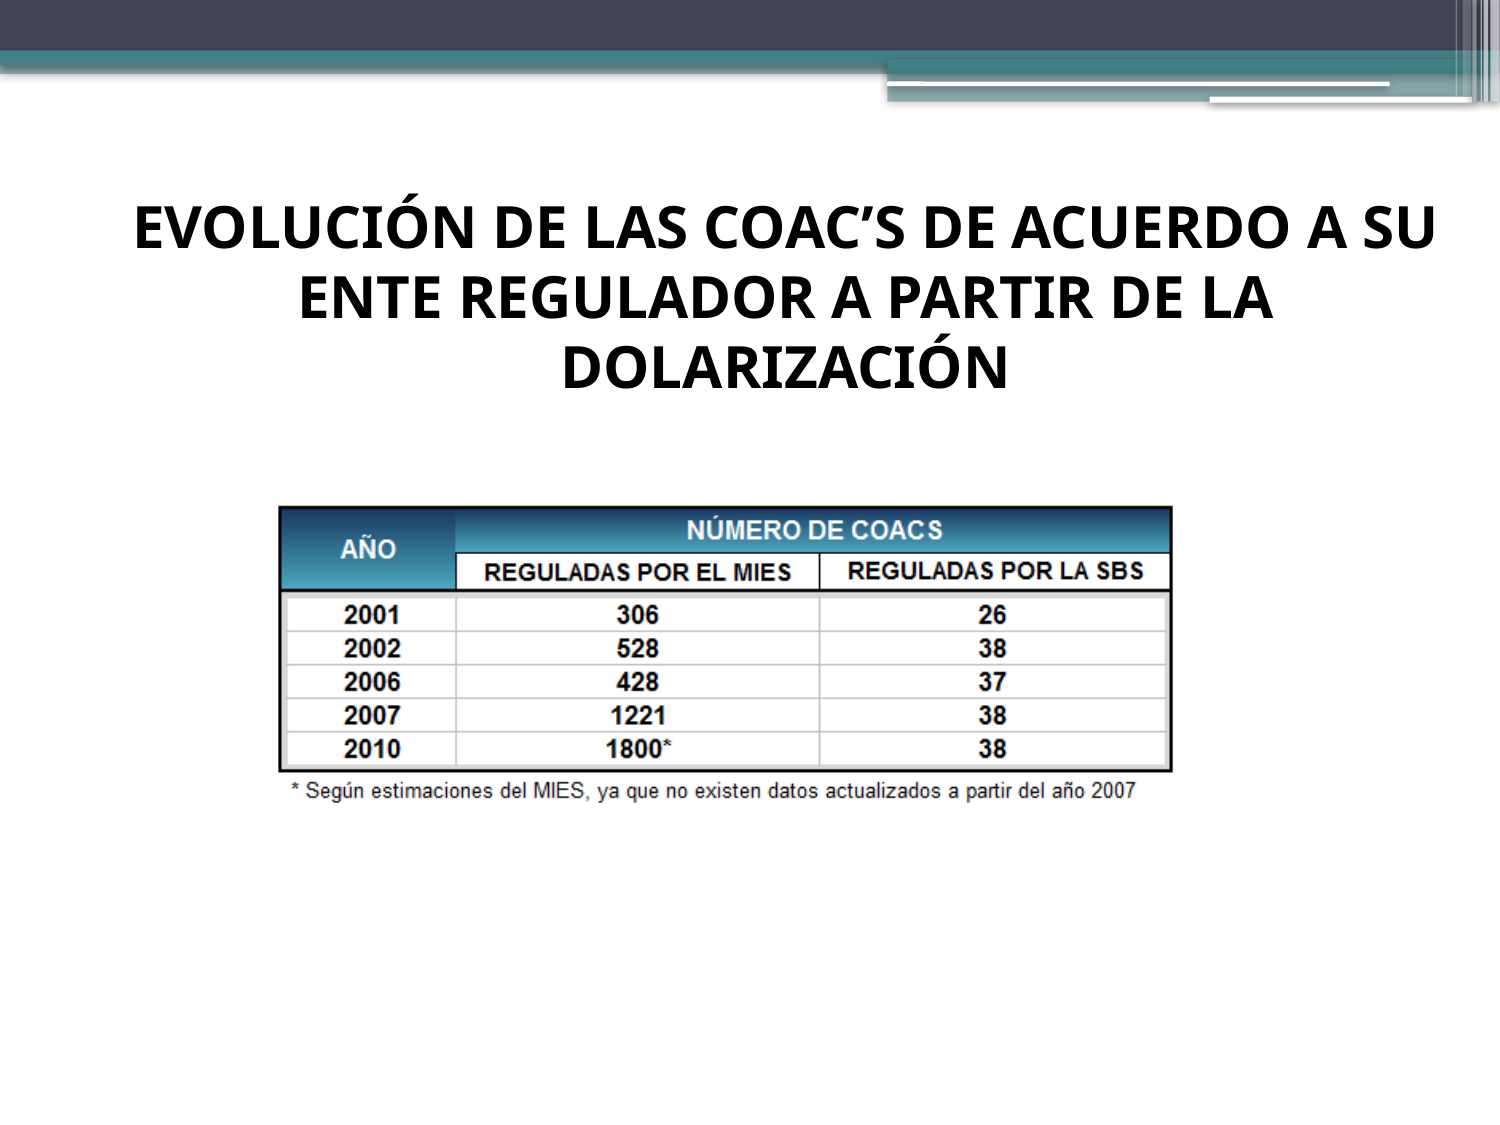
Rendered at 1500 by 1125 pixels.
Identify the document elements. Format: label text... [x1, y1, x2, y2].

picture [277, 503, 1181, 811]
text_box EVOLUCIÓN DE LAS COAC’S DE ACUERDO A SU ENTE REGULADOR A PARTIR DE LA DOLARIZACIÓN [100, 255, 1471, 408]
